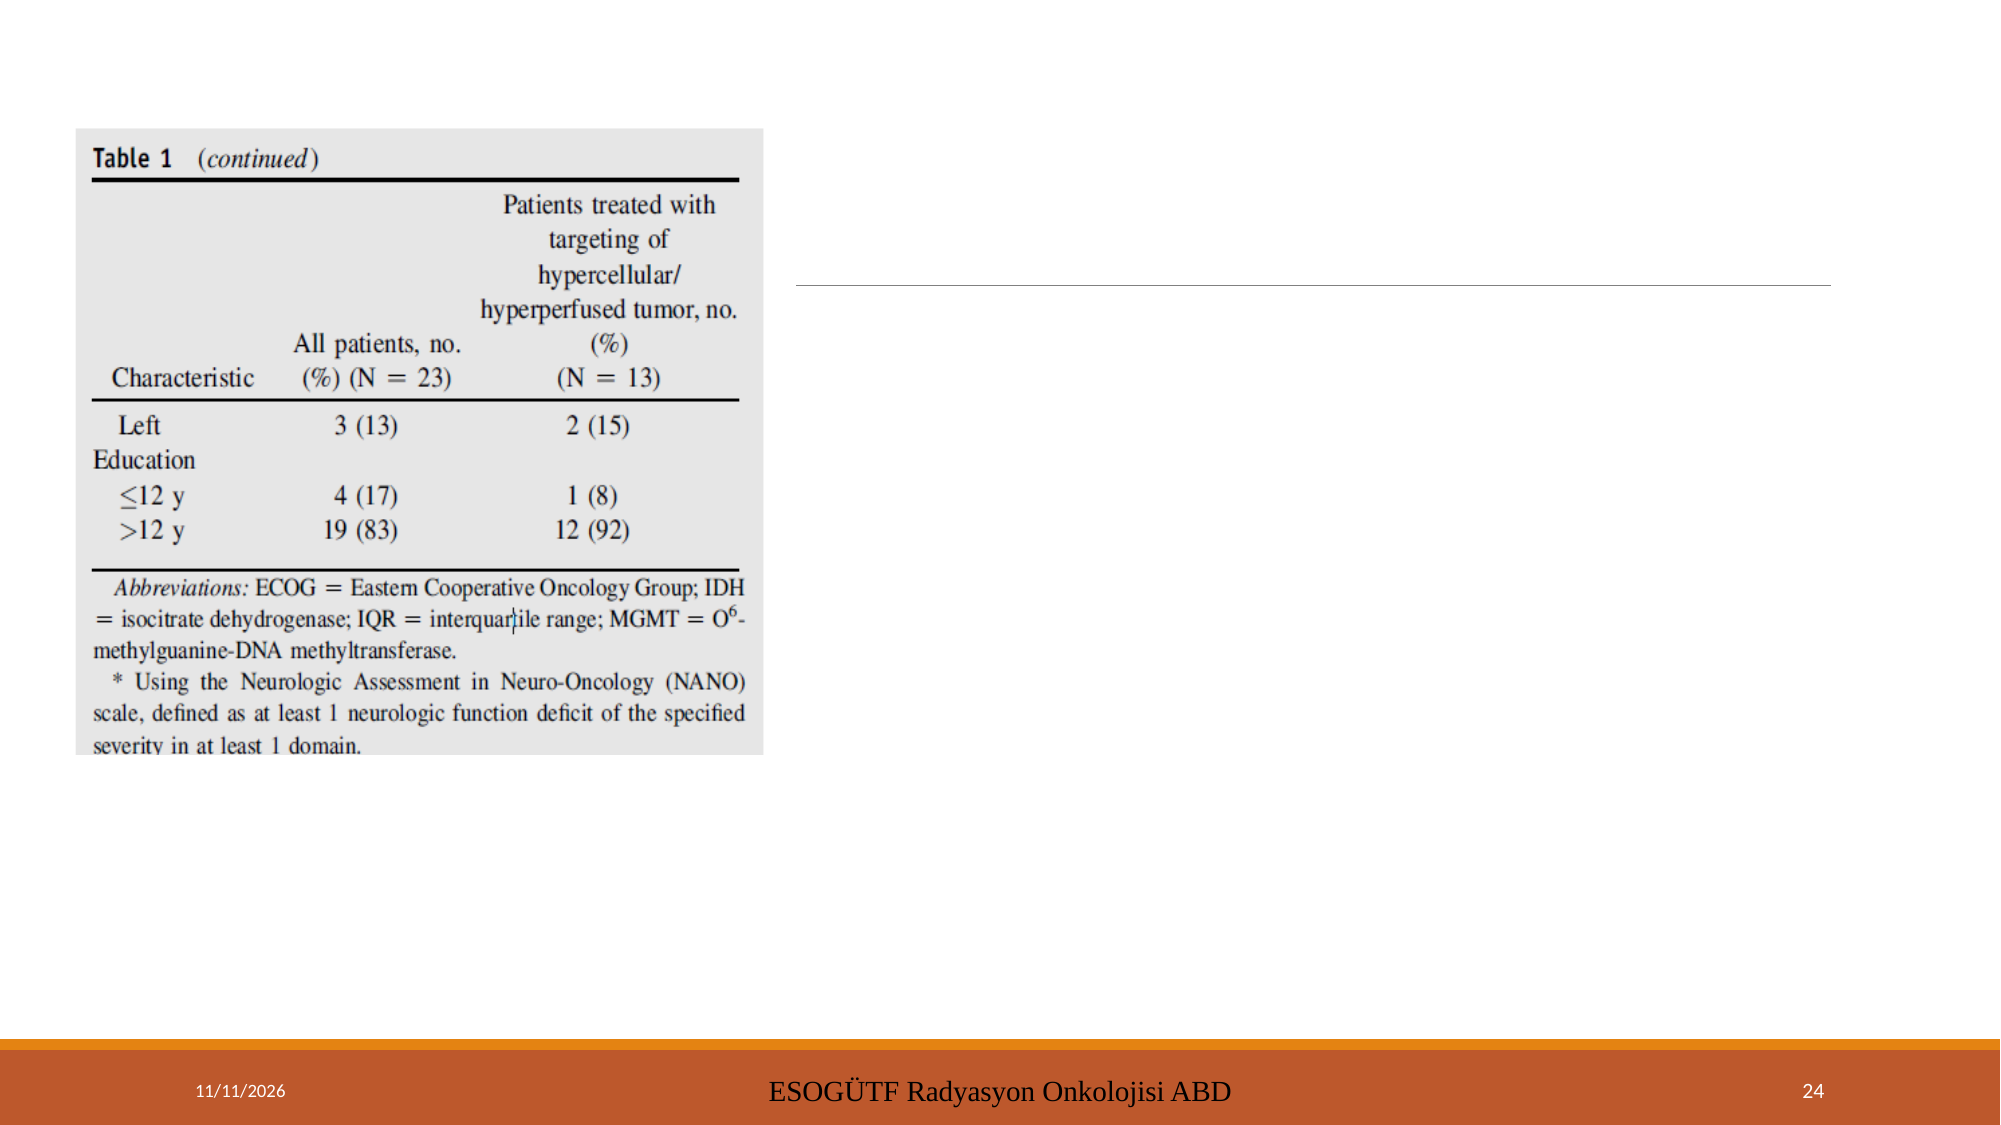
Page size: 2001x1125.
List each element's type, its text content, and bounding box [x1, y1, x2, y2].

footer ESOGÜTF Radyasyon Onkolojisi ABD [604, 1059, 1396, 1120]
slide_number 24 [1624, 1059, 1840, 1120]
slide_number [180, 1059, 586, 1120]
picture [59, 95, 797, 755]
